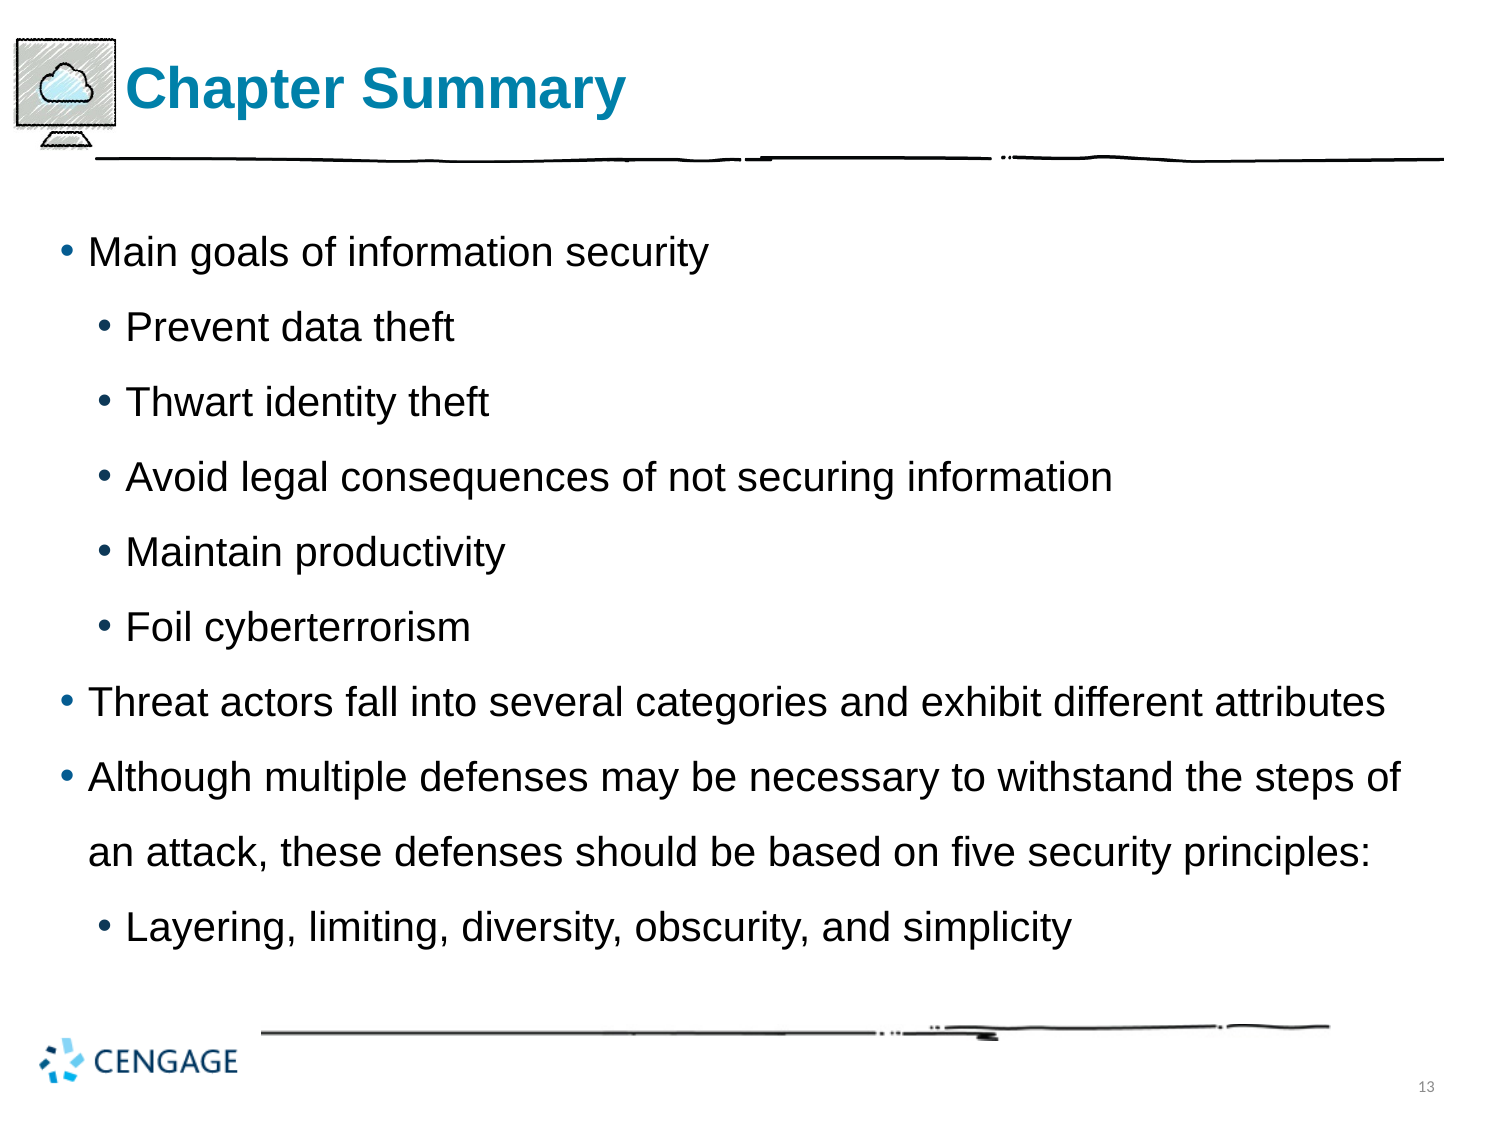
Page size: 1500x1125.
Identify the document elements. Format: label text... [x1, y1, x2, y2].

picture [261, 1024, 1331, 1041]
picture [95, 155, 1444, 163]
title Chapter Summary [125, 60, 1442, 121]
picture [19, 1024, 250, 1096]
list Main goals of information security Prevent data theft Thwart identity theft Avoid legal consequences of not securing information Maintain productivity Foil cyberterrorism Threat actors fall into several categories and exhibit different attributes Although multiple defenses may be necessary to withstand the steps of an attack, these defenses should be based on five security principles: Layering, limiting, diversity, obscurity, and simplicity [59, 200, 1441, 1001]
picture [13, 36, 117, 151]
